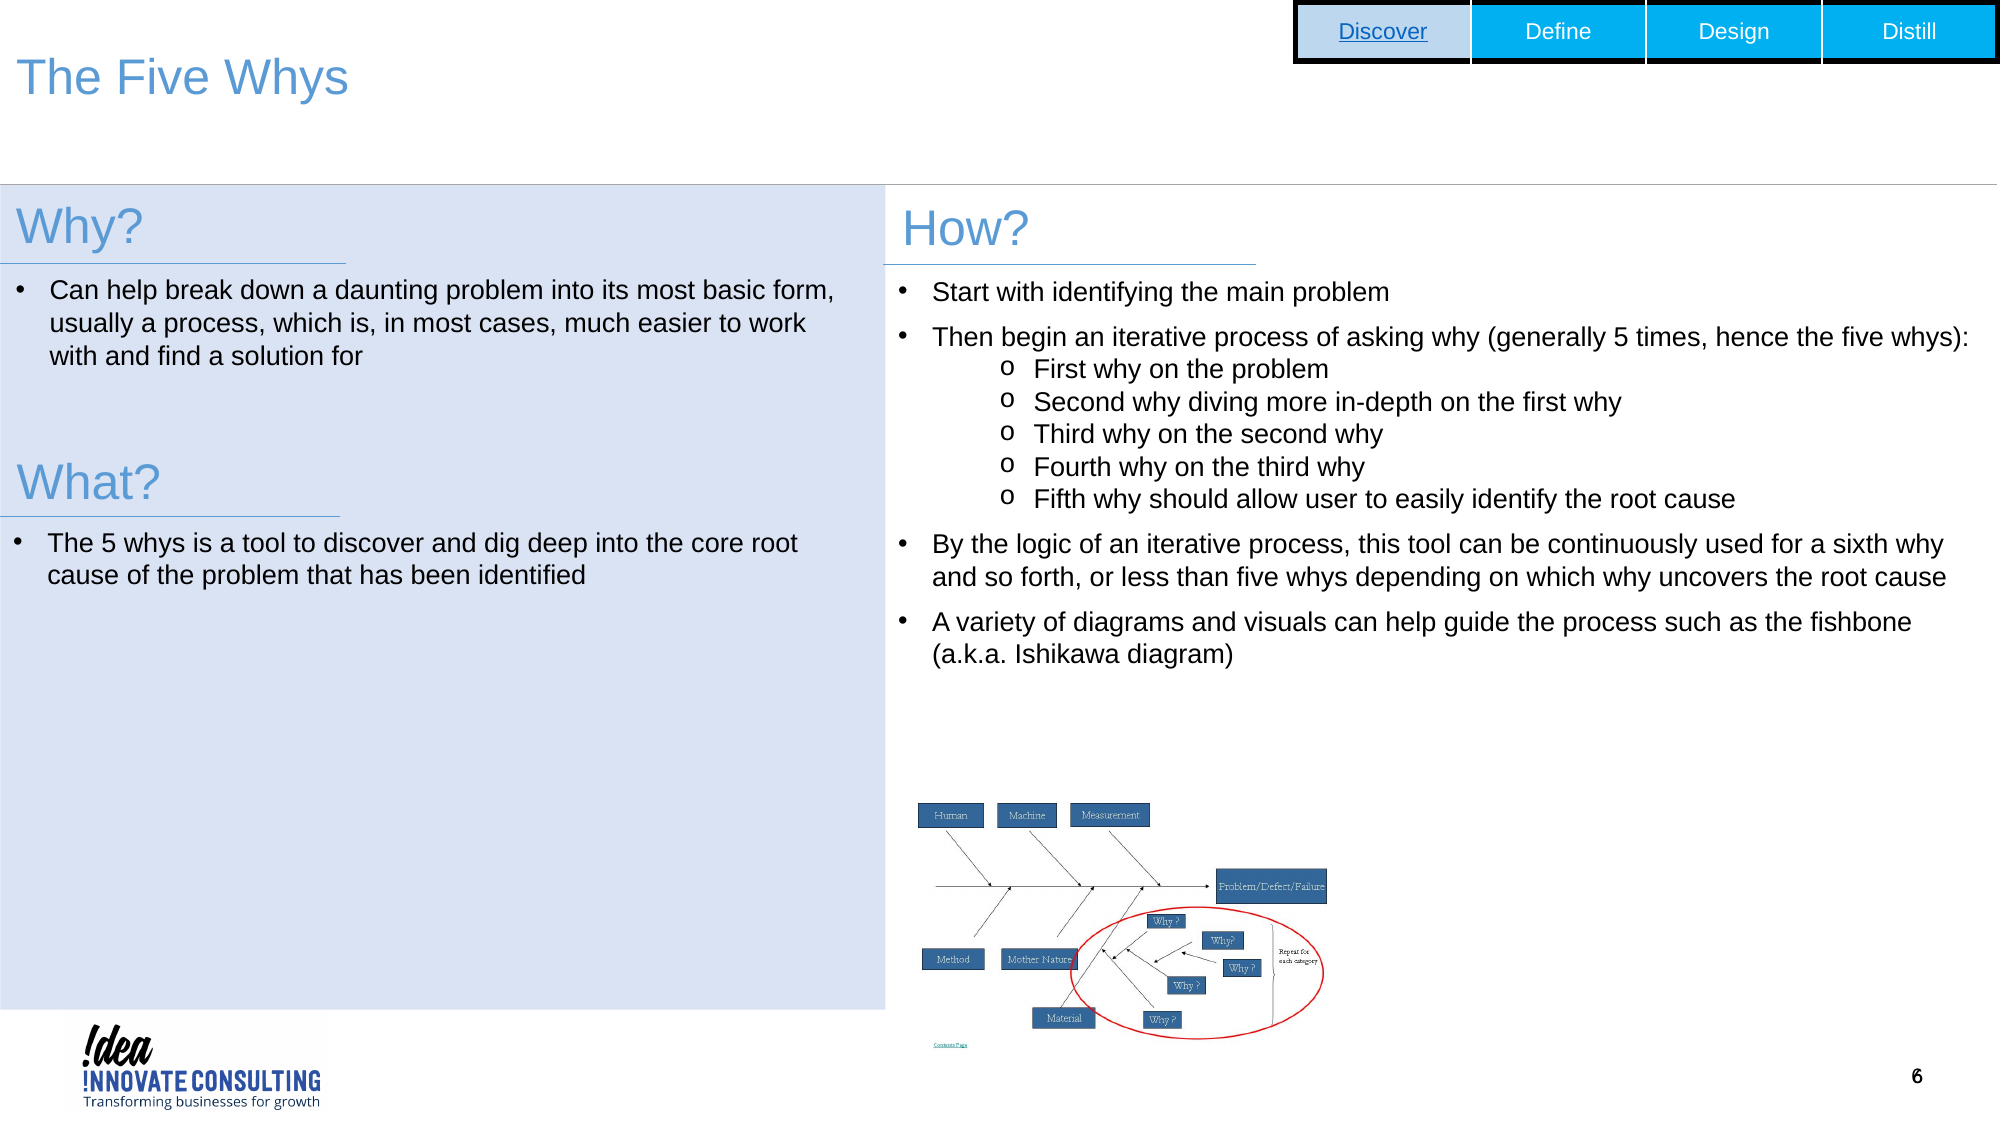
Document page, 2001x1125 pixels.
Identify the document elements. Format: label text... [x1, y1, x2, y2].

text_box The 5 whys is a tool to discover and dig deep into the core root cause of the problem that has been identified [0, 517, 864, 598]
table_header Design [1647, 5, 1821, 58]
text_box [0, 185, 886, 1011]
text_box Can help break down a daunting problem into its most basic form, usually a process, which is, in most cases, much easier to work with and find a solution for [0, 265, 857, 378]
text_box What? [1, 441, 177, 516]
picture [903, 742, 1343, 1073]
table_header Discover [1298, 5, 1470, 58]
table_header Distill [1823, 5, 1995, 58]
text_box Why? [1, 186, 159, 261]
text_box Start with identifying the main problem Then begin an iterative process of asking why (generally 5 times, hence the five whys): First why on the problem Second why diving more in-depth on the first why Third why on the second why Fourth why on the third why Fifth why should allow user to easily identify the root cause By the logic of an iterative process, this tool can be continuously used for a sixth why and so forth, or less than five whys depending on which why uncovers the root cause A variety of diagrams and visuals can help guide the process such as the fishbone (a.k.a. Ishikawa diagram) [883, 266, 1998, 677]
picture [62, 1012, 328, 1113]
text_box How? [887, 187, 1070, 263]
text_box The Five Whys [1, 37, 1226, 112]
text_box 6 [1872, 1062, 1923, 1088]
table_header Define [1472, 5, 1645, 58]
